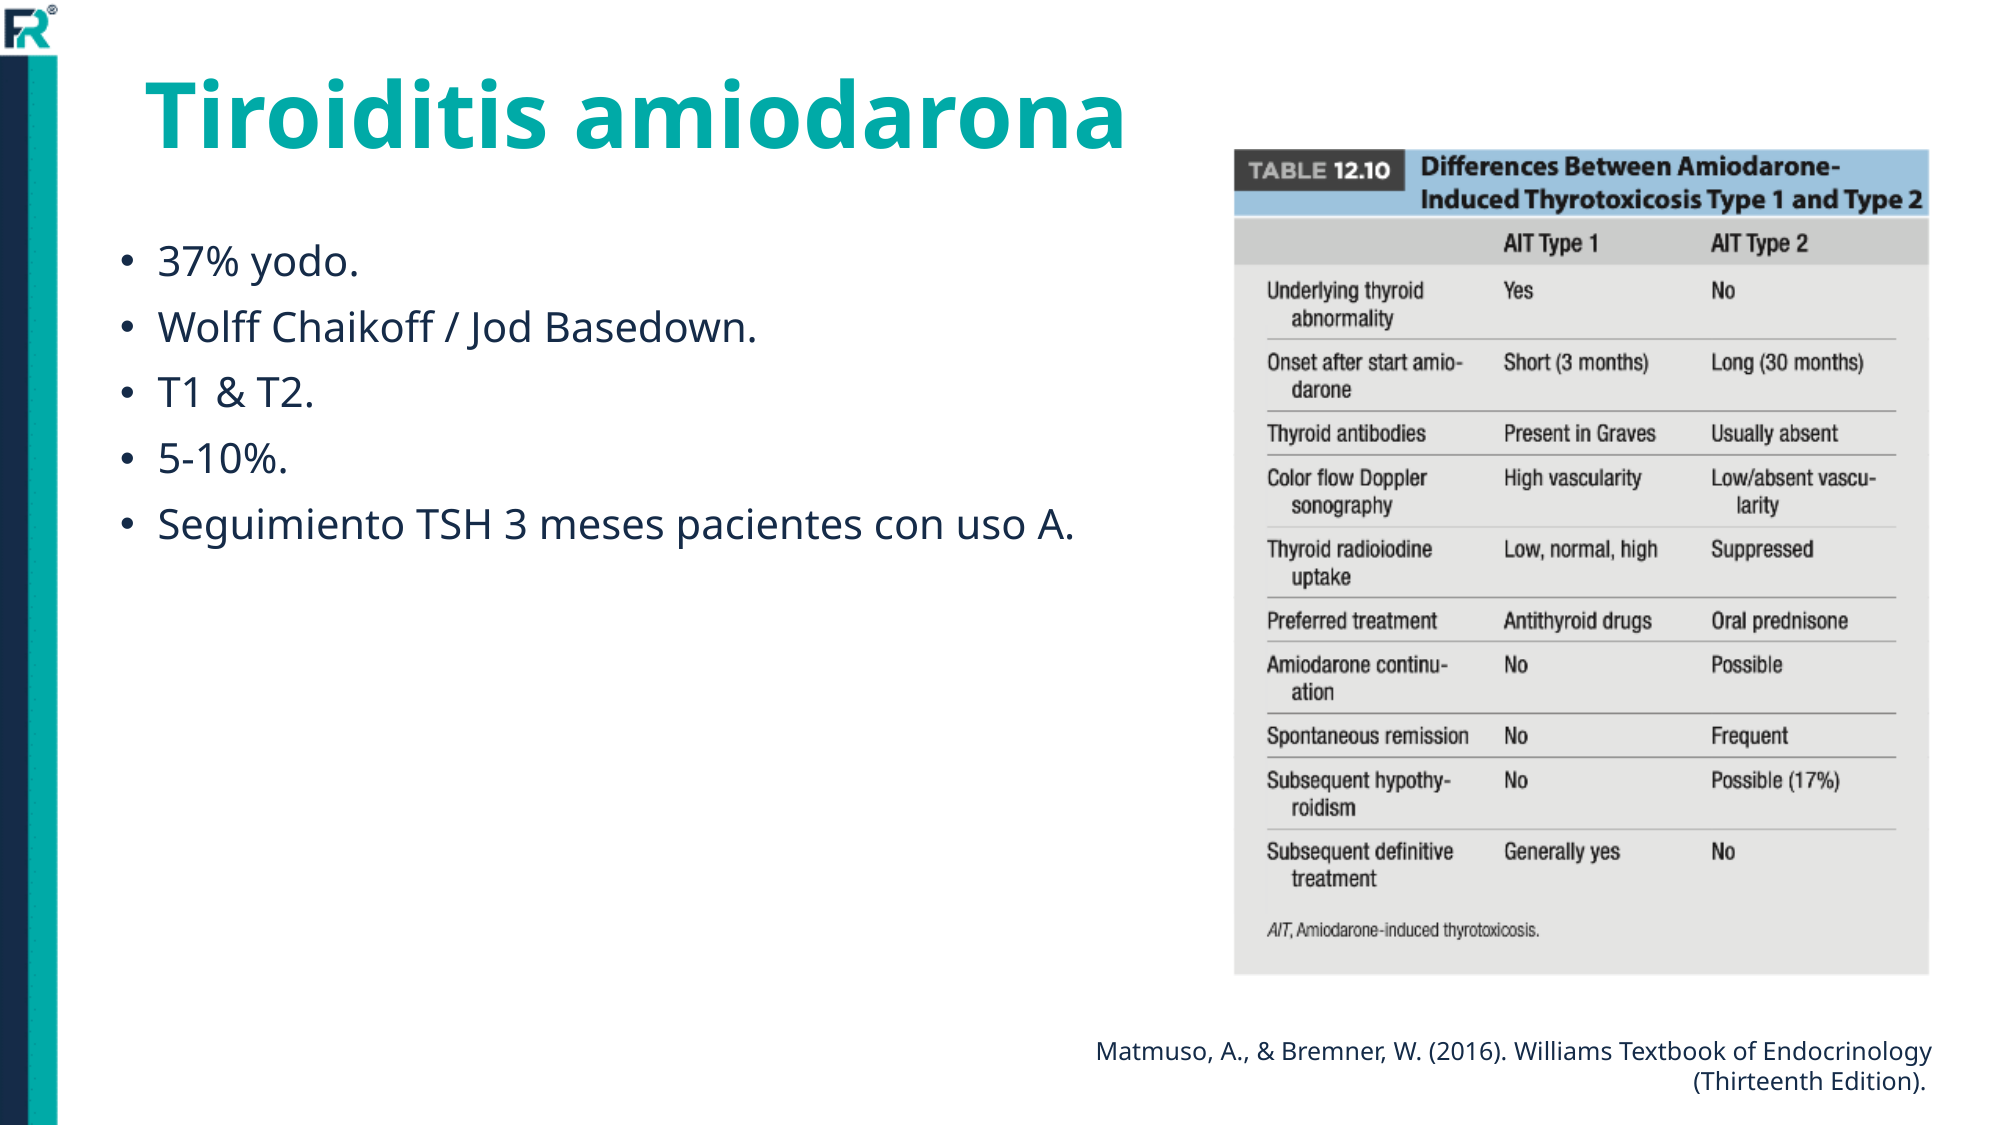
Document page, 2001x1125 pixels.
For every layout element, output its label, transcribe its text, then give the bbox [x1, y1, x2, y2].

picture [0, 0, 2001, 1125]
text_box Matmuso, A., & Bremner, W. (2016). Williams Textbook of Endocrinology (Thirteenth Edition). [999, 1028, 1941, 1103]
title Tiroiditis amiodarona [136, 9, 1863, 228]
list 37% yodo. Wolff Chaikoff / Jod Basedown. T1 & T2. 5-10%. Seguimiento TSH 3 meses pacientes con uso A. [111, 232, 1233, 700]
